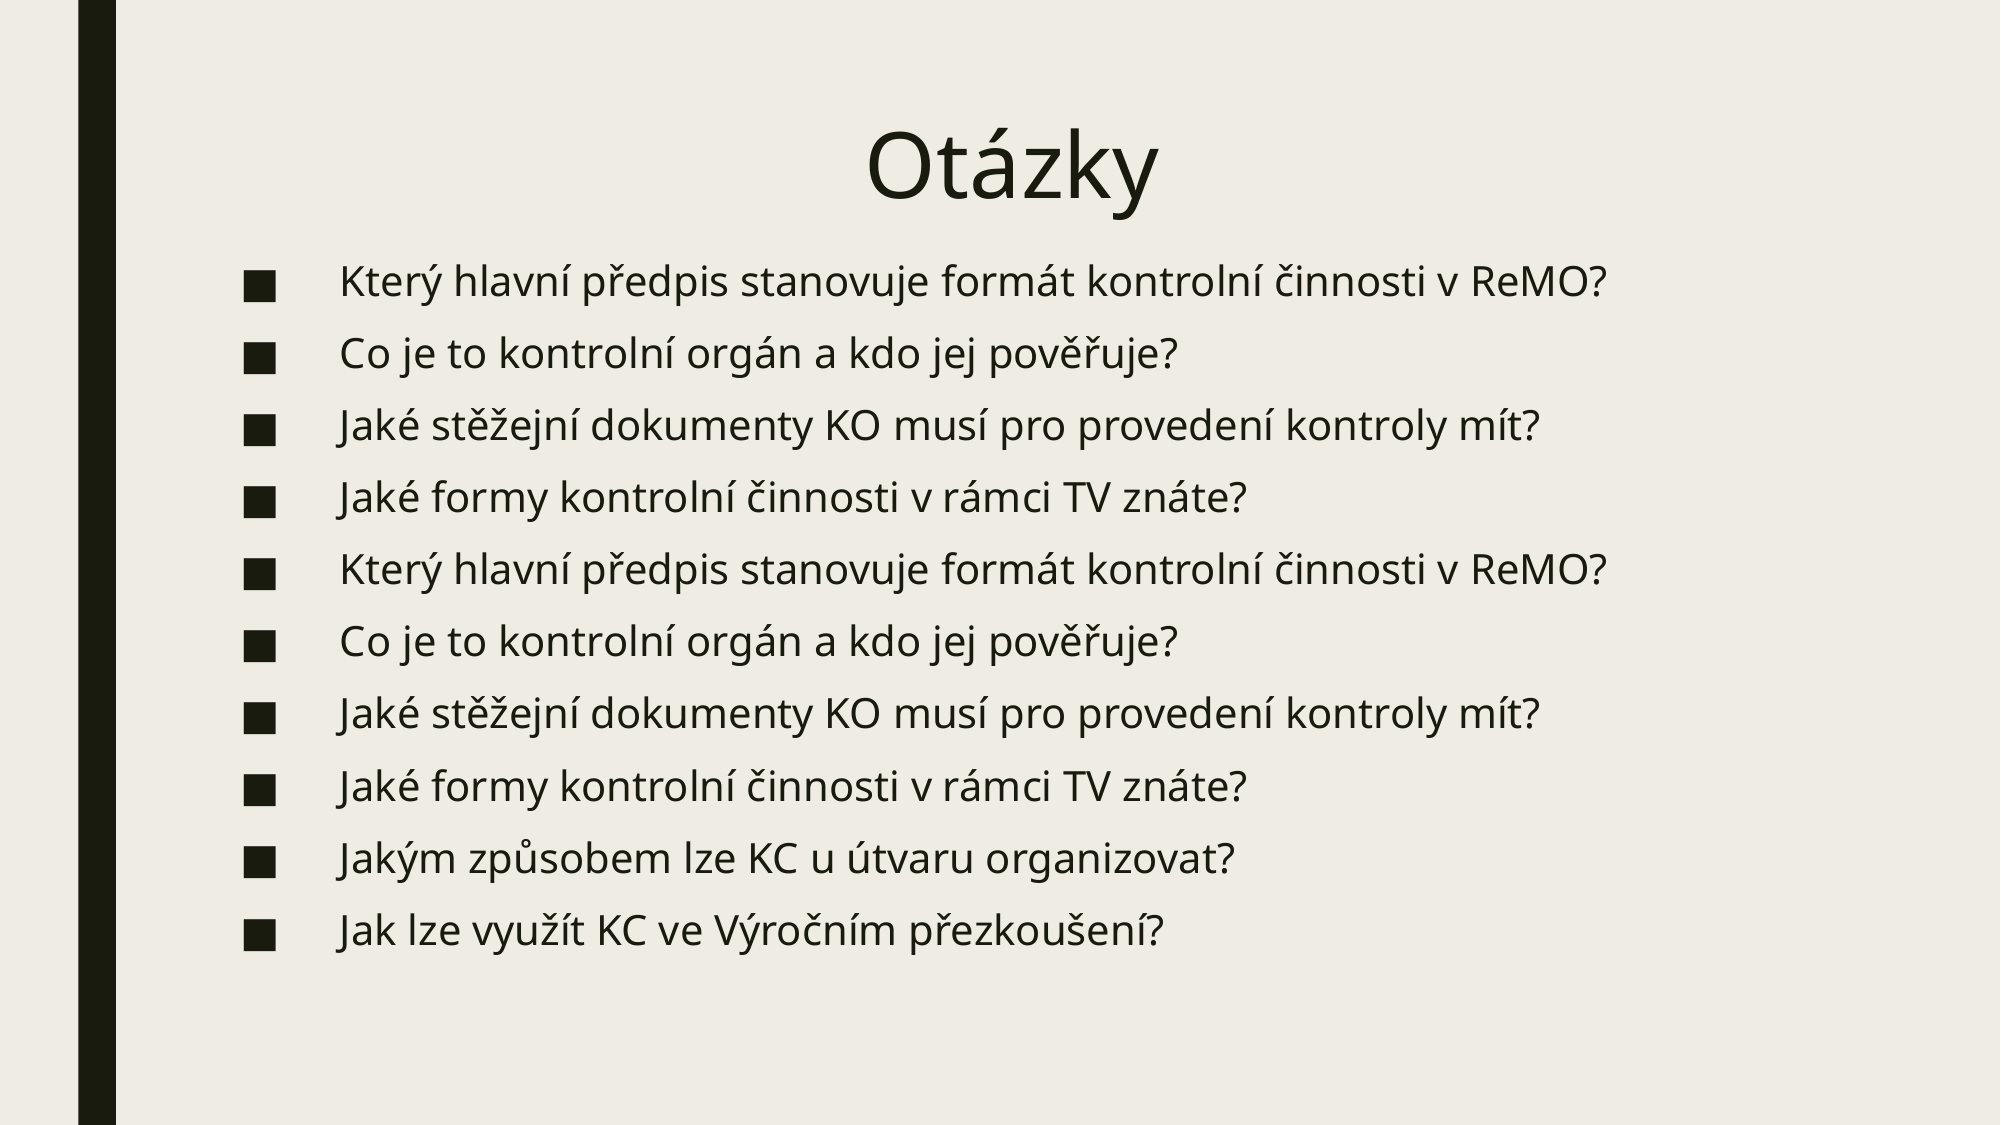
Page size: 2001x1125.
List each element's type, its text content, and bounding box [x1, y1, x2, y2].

list Který hlavní předpis stanovuje formát kontrolní činnosti v ReMO? Co je to kontrolní orgán a kdo jej pověřuje? Jaké stěžejní dokumenty KO musí pro provedení kontroly mít? Jaké formy kontrolní činnosti v rámci TV znáte? Který hlavní předpis stanovuje formát kontrolní činnosti v ReMO? Co je to kontrolní orgán a kdo jej pověřuje? Jaké stěžejní dokumenty KO musí pro provedení kontroly mít? Jaké formy kontrolní činnosti v rámci TV znáte? Jakým způsobem lze KC u útvaru organizovat? Jak lze využít KC ve Výročním přezkoušení? [225, 251, 1800, 1013]
title Otázky [225, 112, 1800, 251]
